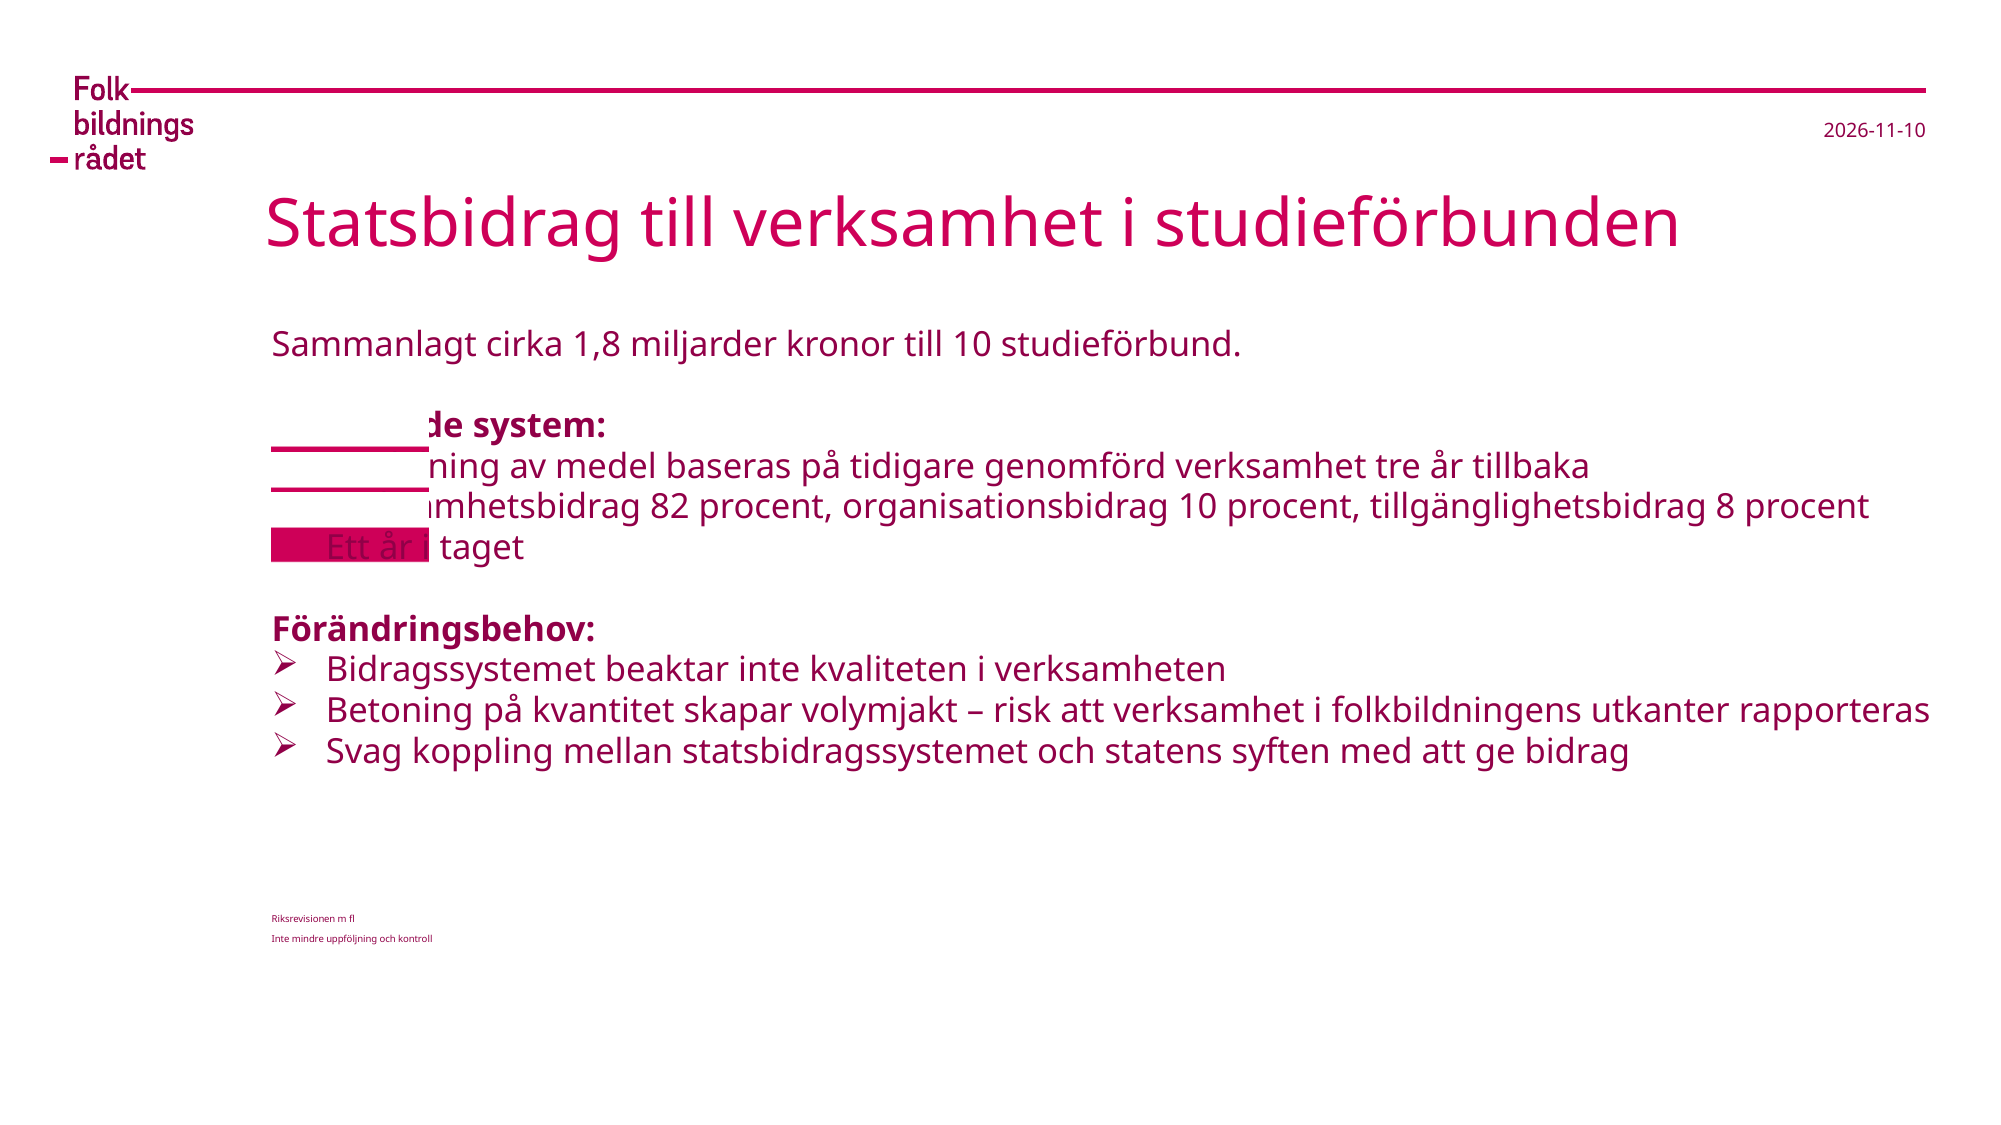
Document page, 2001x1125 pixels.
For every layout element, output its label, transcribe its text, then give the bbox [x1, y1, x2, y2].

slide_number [1748, 104, 1926, 158]
picture [271, 411, 429, 598]
list Sammanlagt cirka 1,8 miljarder kronor till 10 studieförbund. Nuvarande system: Fördelning av medel baseras på tidigare genomförd verksamhet tre år tillbaka Verksamhetsbidrag 82 procent, organisationsbidrag 10 procent, tillgänglighetsbidrag 8 procent Ett år i taget Förändringsbehov: Bidragssystemet beaktar inte kvaliteten i verksamheten Betoning på kvantitet skapar volymjakt – risk att verksamhet i folkbildningens utkanter rapporteras Svag koppling mellan statsbidragssystemet och statens syften med att ge bidrag Riksrevisionen m fl Inte mindre uppföljning och kontroll [271, 329, 1931, 1039]
title Statsbidrag till verksamhet i studieförbunden [265, 188, 1926, 343]
